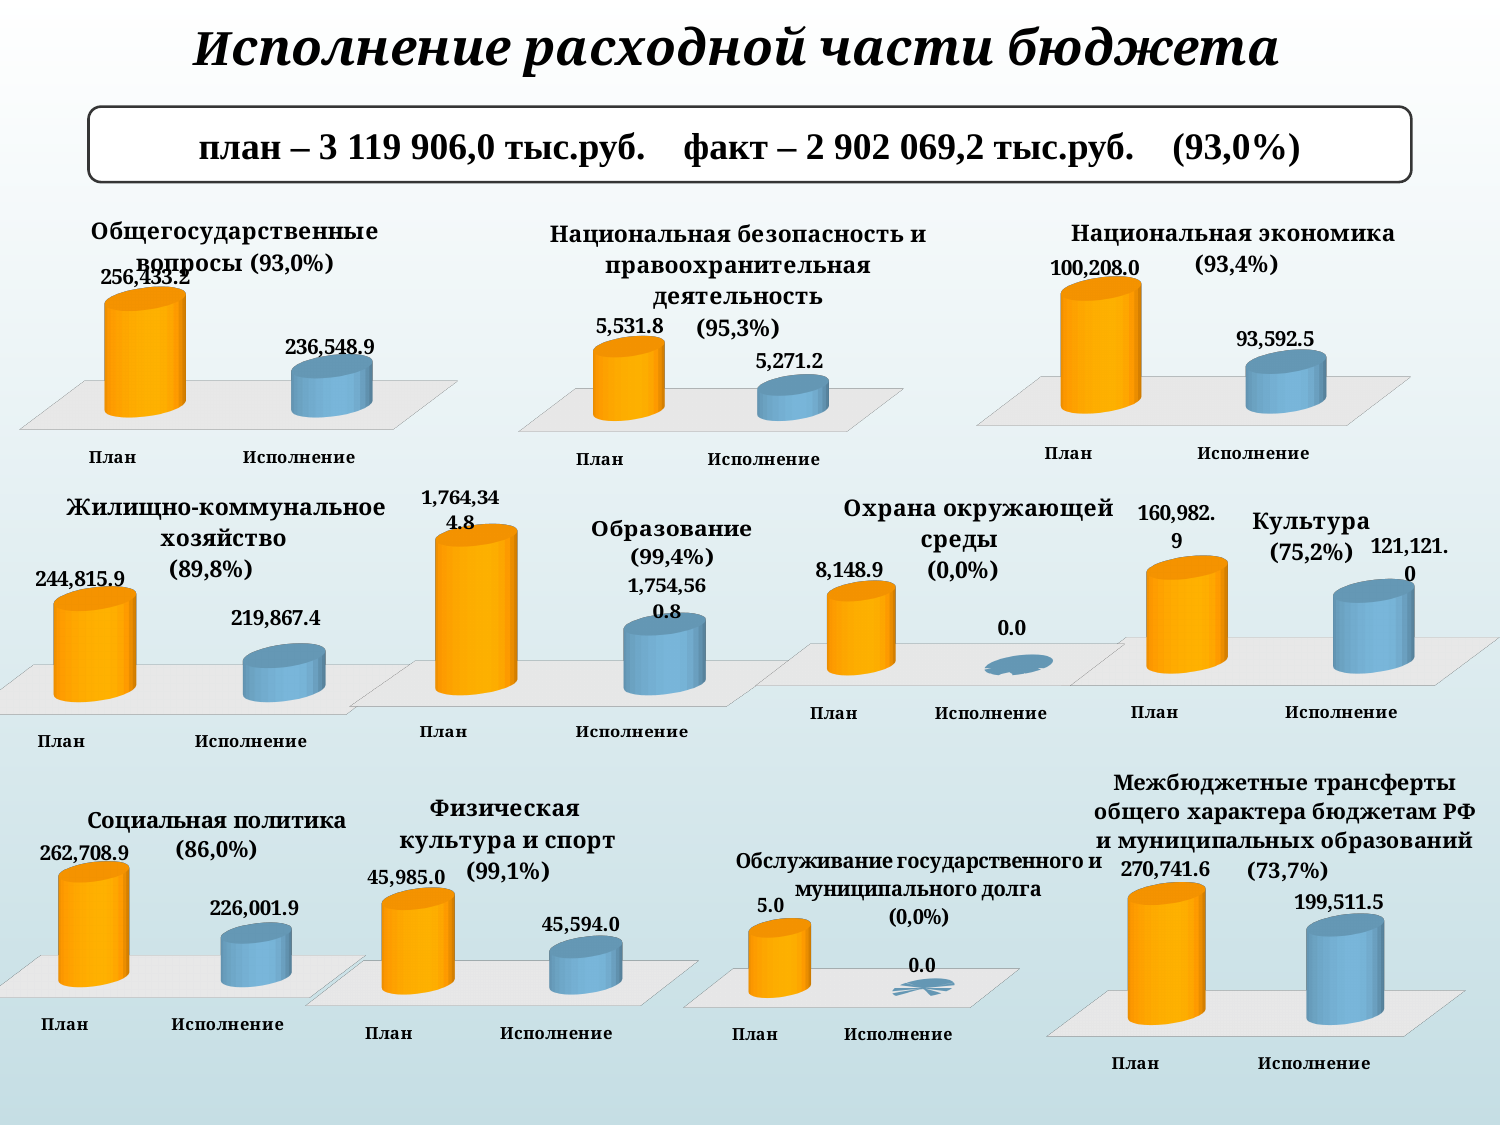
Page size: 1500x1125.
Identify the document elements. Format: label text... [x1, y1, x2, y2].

title Исполнение расходной части бюджета [22, 7, 1452, 115]
chart [0, 160, 1500, 1085]
text_box план – 3 119 906,0 тыс.руб. факт – 2 902 069,2 тыс.руб. (93,0%) [87, 105, 1413, 184]
